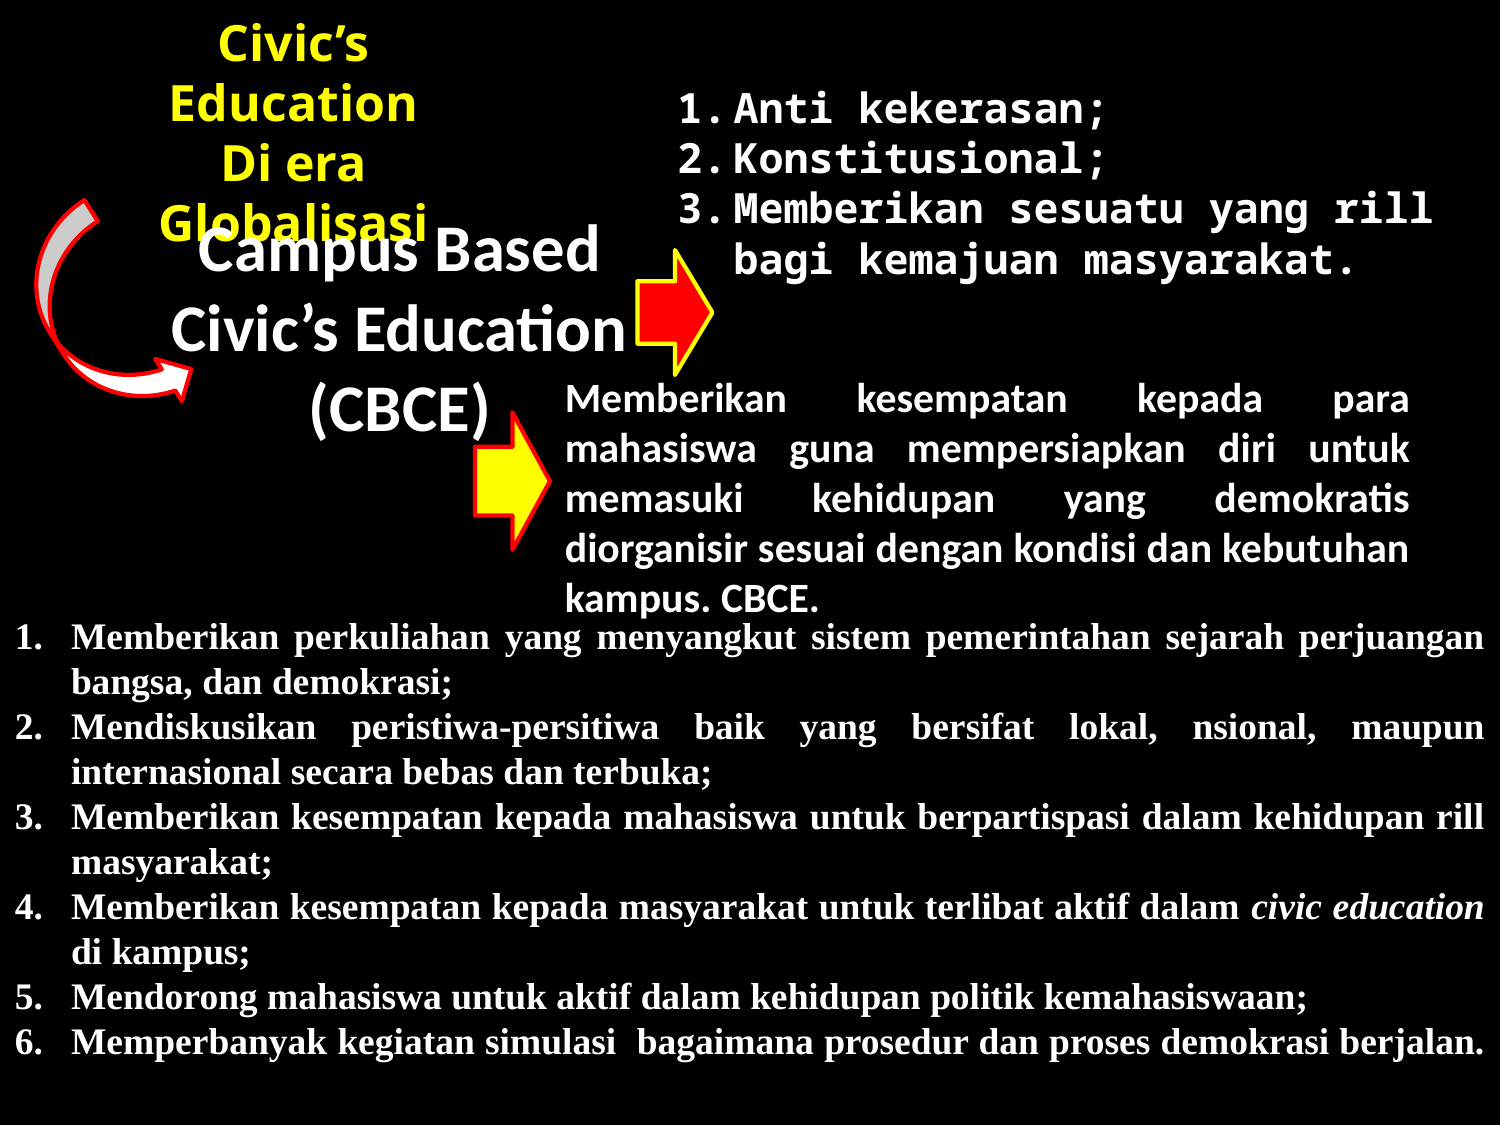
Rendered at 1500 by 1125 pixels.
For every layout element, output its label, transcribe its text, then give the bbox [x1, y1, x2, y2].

text_box Campus Based Civic’s Education (CBCE) [122, 185, 672, 465]
text_box Civic’s Education Di era Globalisasi [0, 35, 590, 211]
text_box [34, 198, 194, 404]
text_box [472, 410, 552, 552]
text_box [635, 247, 715, 378]
text_box Memberikan perkuliahan yang menyangkut sistem pemerintahan sejarah perjuangan bangsa, dan demokrasi; Mendiskusikan peristiwa-persitiwa baik yang bersifat lokal, nsional, maupun internasional secara bebas dan terbuka; Memberikan kesempatan kepada mahasiswa untuk berpartispasi dalam kehidupan rill masyarakat; Memberikan kesempatan kepada masyarakat untuk terlibat aktif dalam civic education di kampus; Mendorong mahasiswa untuk aktif dalam kehidupan politik kemahasiswaan; Memperbanyak kegiatan simulasi bagaimana prosedur dan proses demokrasi berjalan. [0, 604, 1500, 1115]
text_box Anti kekerasan; Konstitusional; Memberikan sesuatu yang rill bagi kemajuan masyarakat. [662, 74, 1450, 290]
text_box Memberikan kesempatan kepada para mahasiswa guna mempersiapkan diri untuk memasuki kehidupan yang demokratis diorganisir sesuai dengan kondisi dan kebutuhan kampus. CBCE. [549, 363, 1425, 604]
